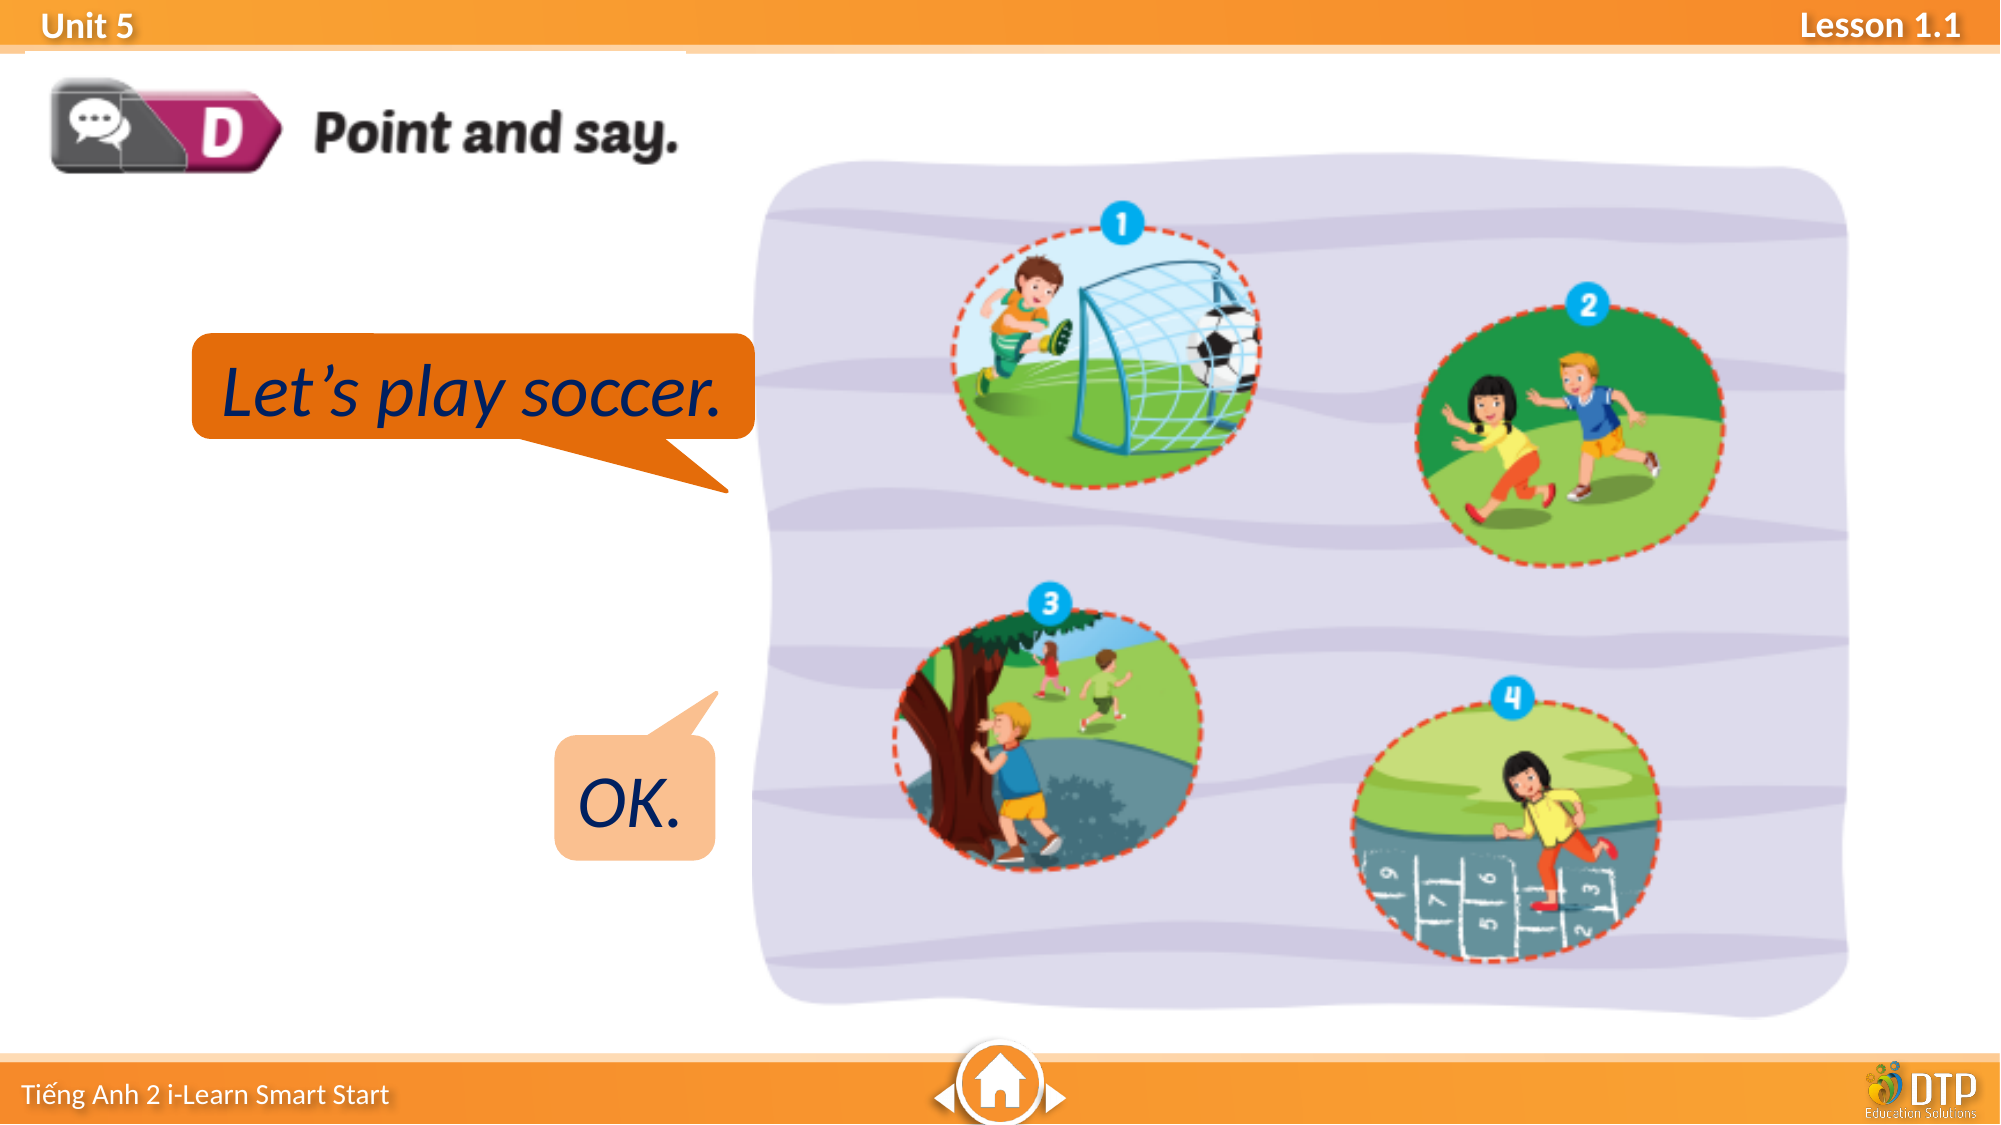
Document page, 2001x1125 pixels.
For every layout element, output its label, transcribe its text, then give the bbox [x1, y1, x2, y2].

text_box Let’s play soccer. [191, 333, 747, 494]
picture [0, 0, 2000, 1125]
text_box OK. [554, 691, 719, 861]
